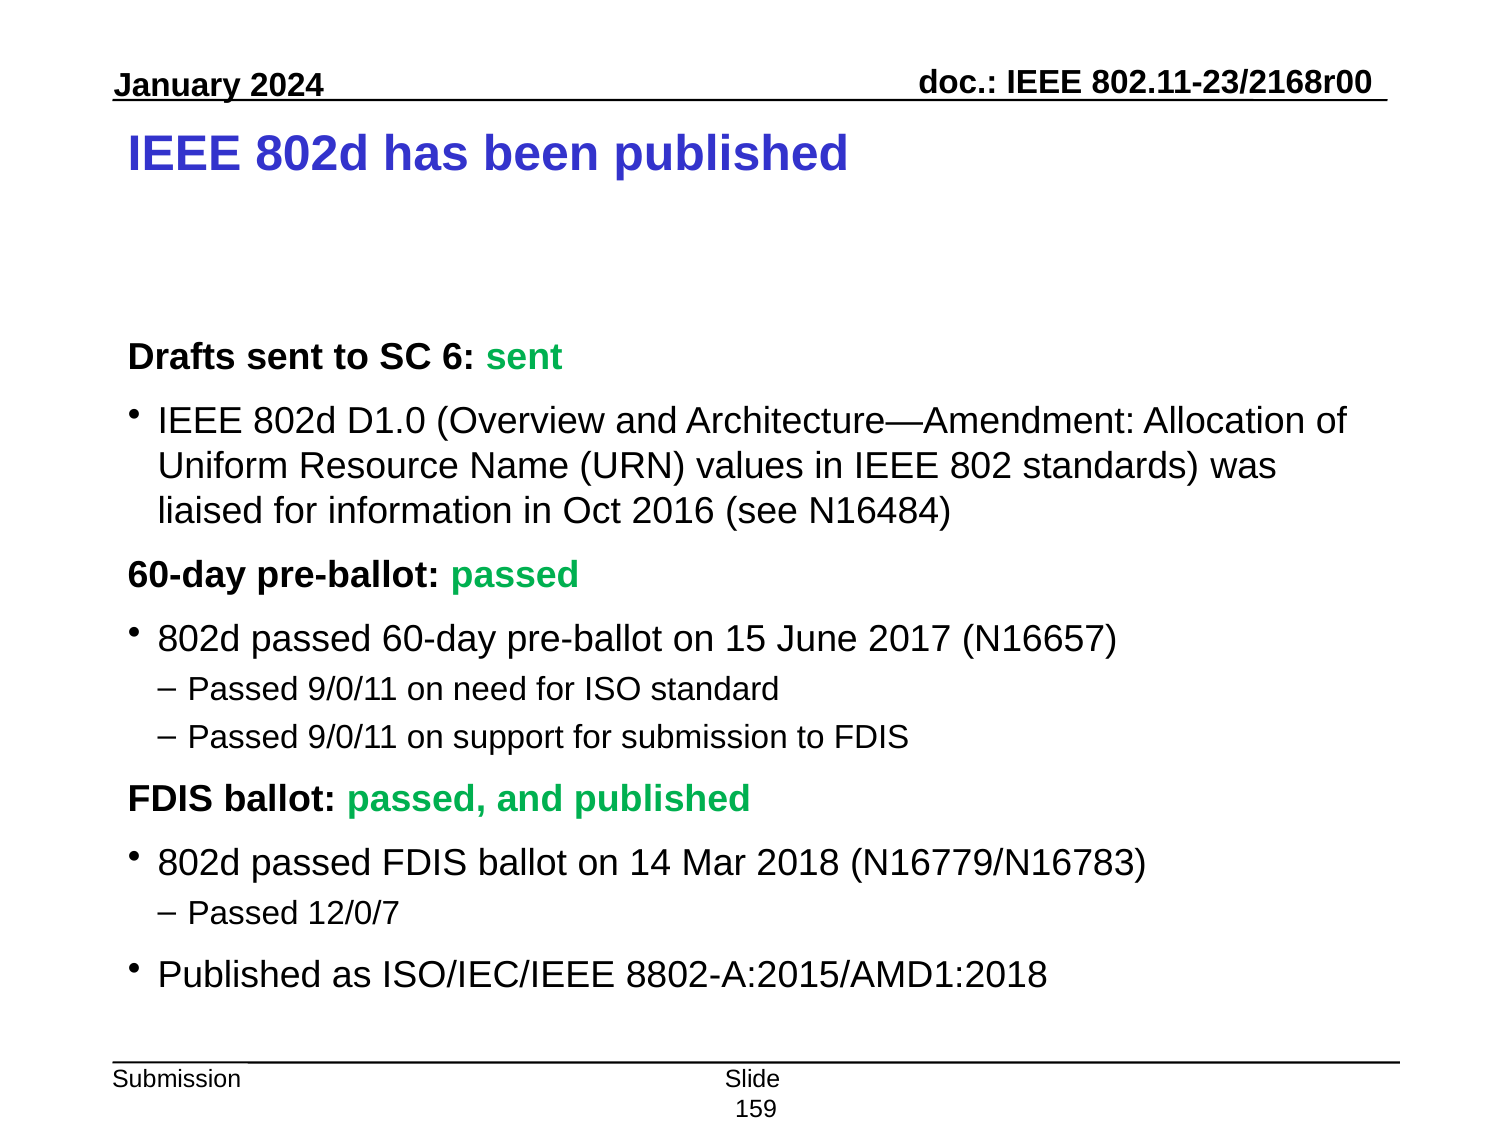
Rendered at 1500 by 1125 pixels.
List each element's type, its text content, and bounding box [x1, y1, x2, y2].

list Drafts sent to SC 6: sent IEEE 802d D1.0 (Overview and Architecture—Amendment: Allocation of Uniform Resource Name (URN) values in IEEE 802 standards) was liaised for information in Oct 2016 (see N16484) 60-day pre-ballot: passed 802d passed 60-day pre-ballot on 15 June 2017 (N16657) Passed 9/0/11 on need for ISO standard Passed 9/0/11 on support for submission to FDIS FDIS ballot: passed, and published 802d passed FDIS ballot on 14 Mar 2018 (N16779/N16783) Passed 12/0/7 Published as ISO/IEC/IEEE 8802-A:2015/AMD1:2018 [112, 324, 1388, 1000]
slide_number Slide 159 [709, 1061, 803, 1093]
title IEEE 802d has been published [112, 112, 1388, 288]
